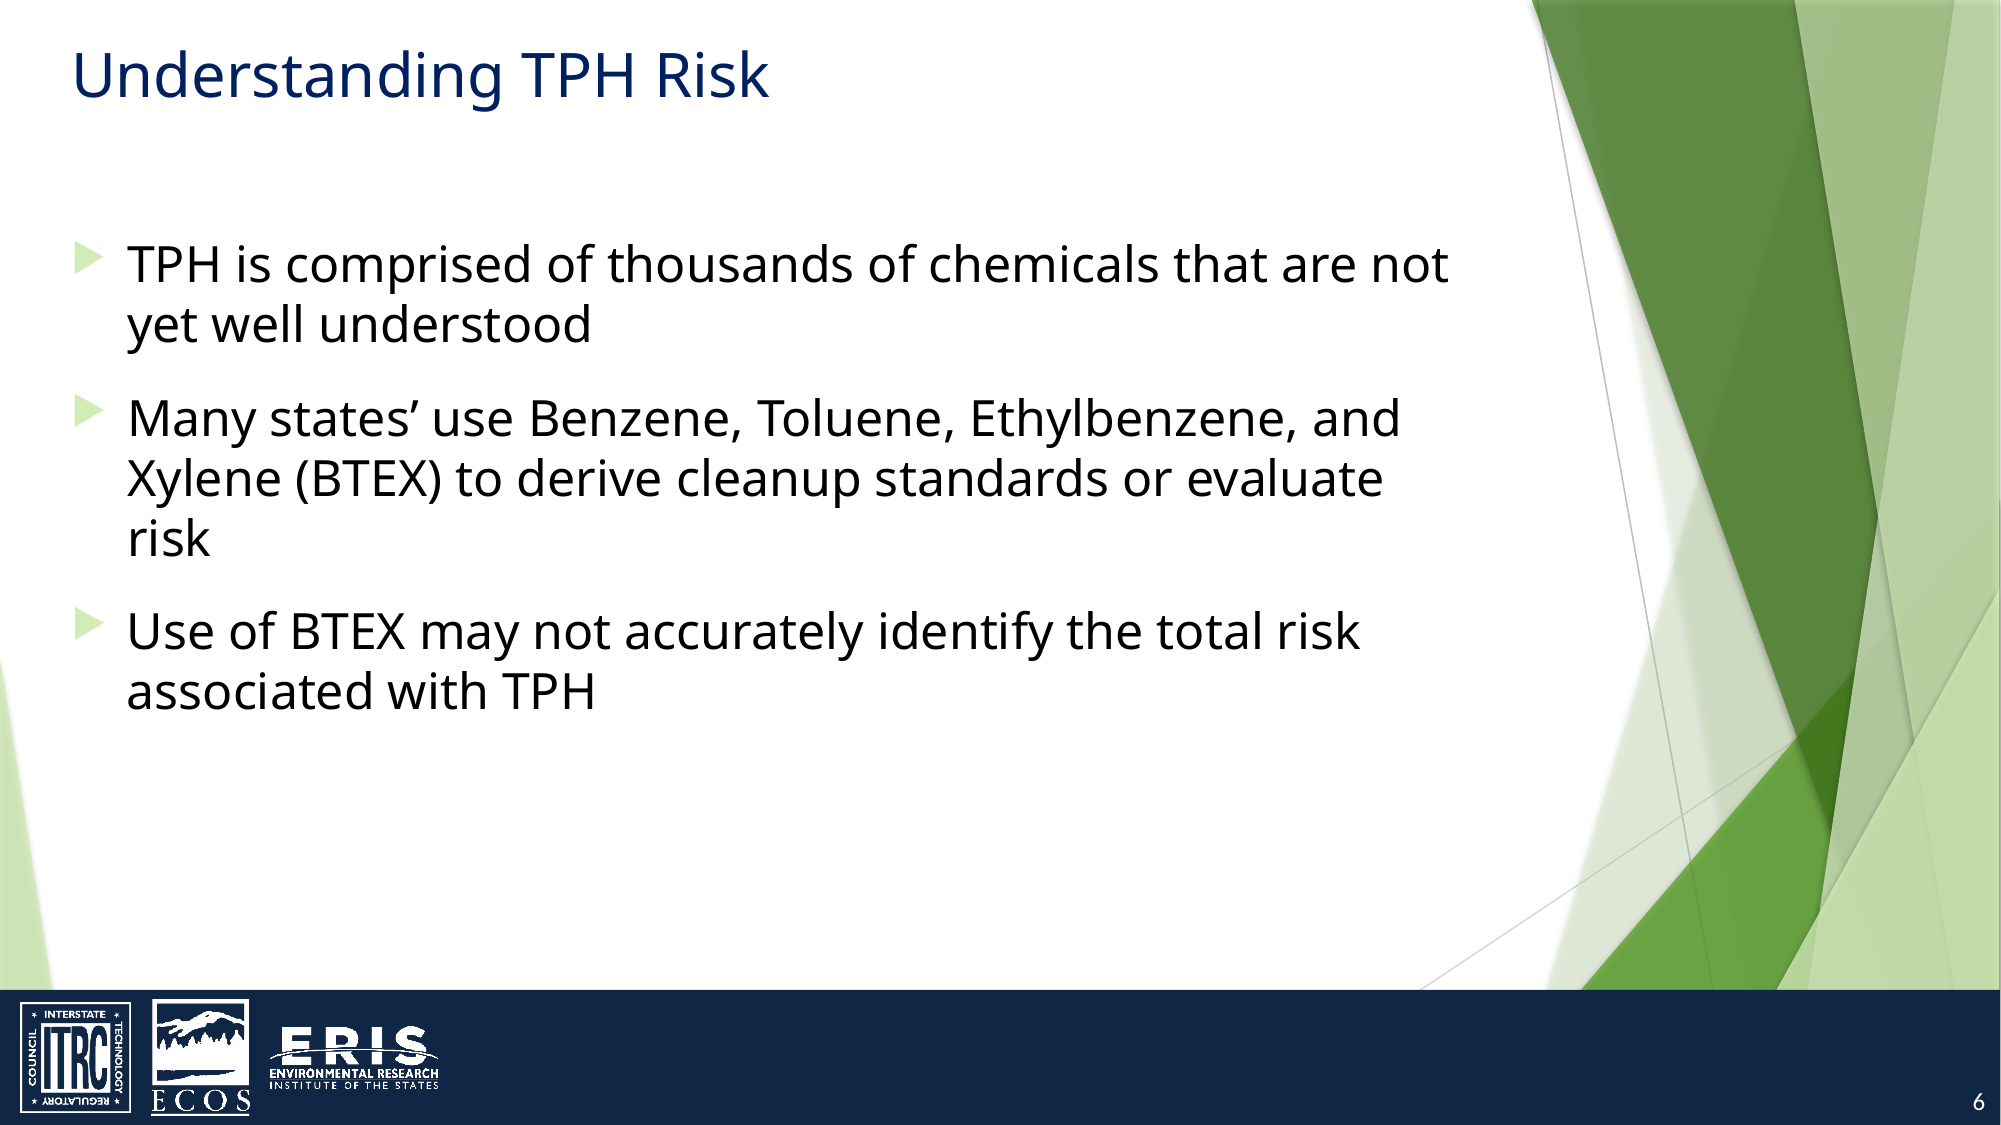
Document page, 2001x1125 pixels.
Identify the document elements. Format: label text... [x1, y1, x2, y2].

title Understanding TPH Risk [56, 28, 1467, 192]
picture [20, 1002, 131, 1113]
list TPH is comprised of thousands of chemicals that are not yet well understood Many states’ use Benzene, Toluene, Ethylbenzene, and Xylene (BTEX) to derive cleanup standards or evaluate risk Use of BTEX may not accurately identify the total risk associated with TPH [56, 225, 1467, 922]
